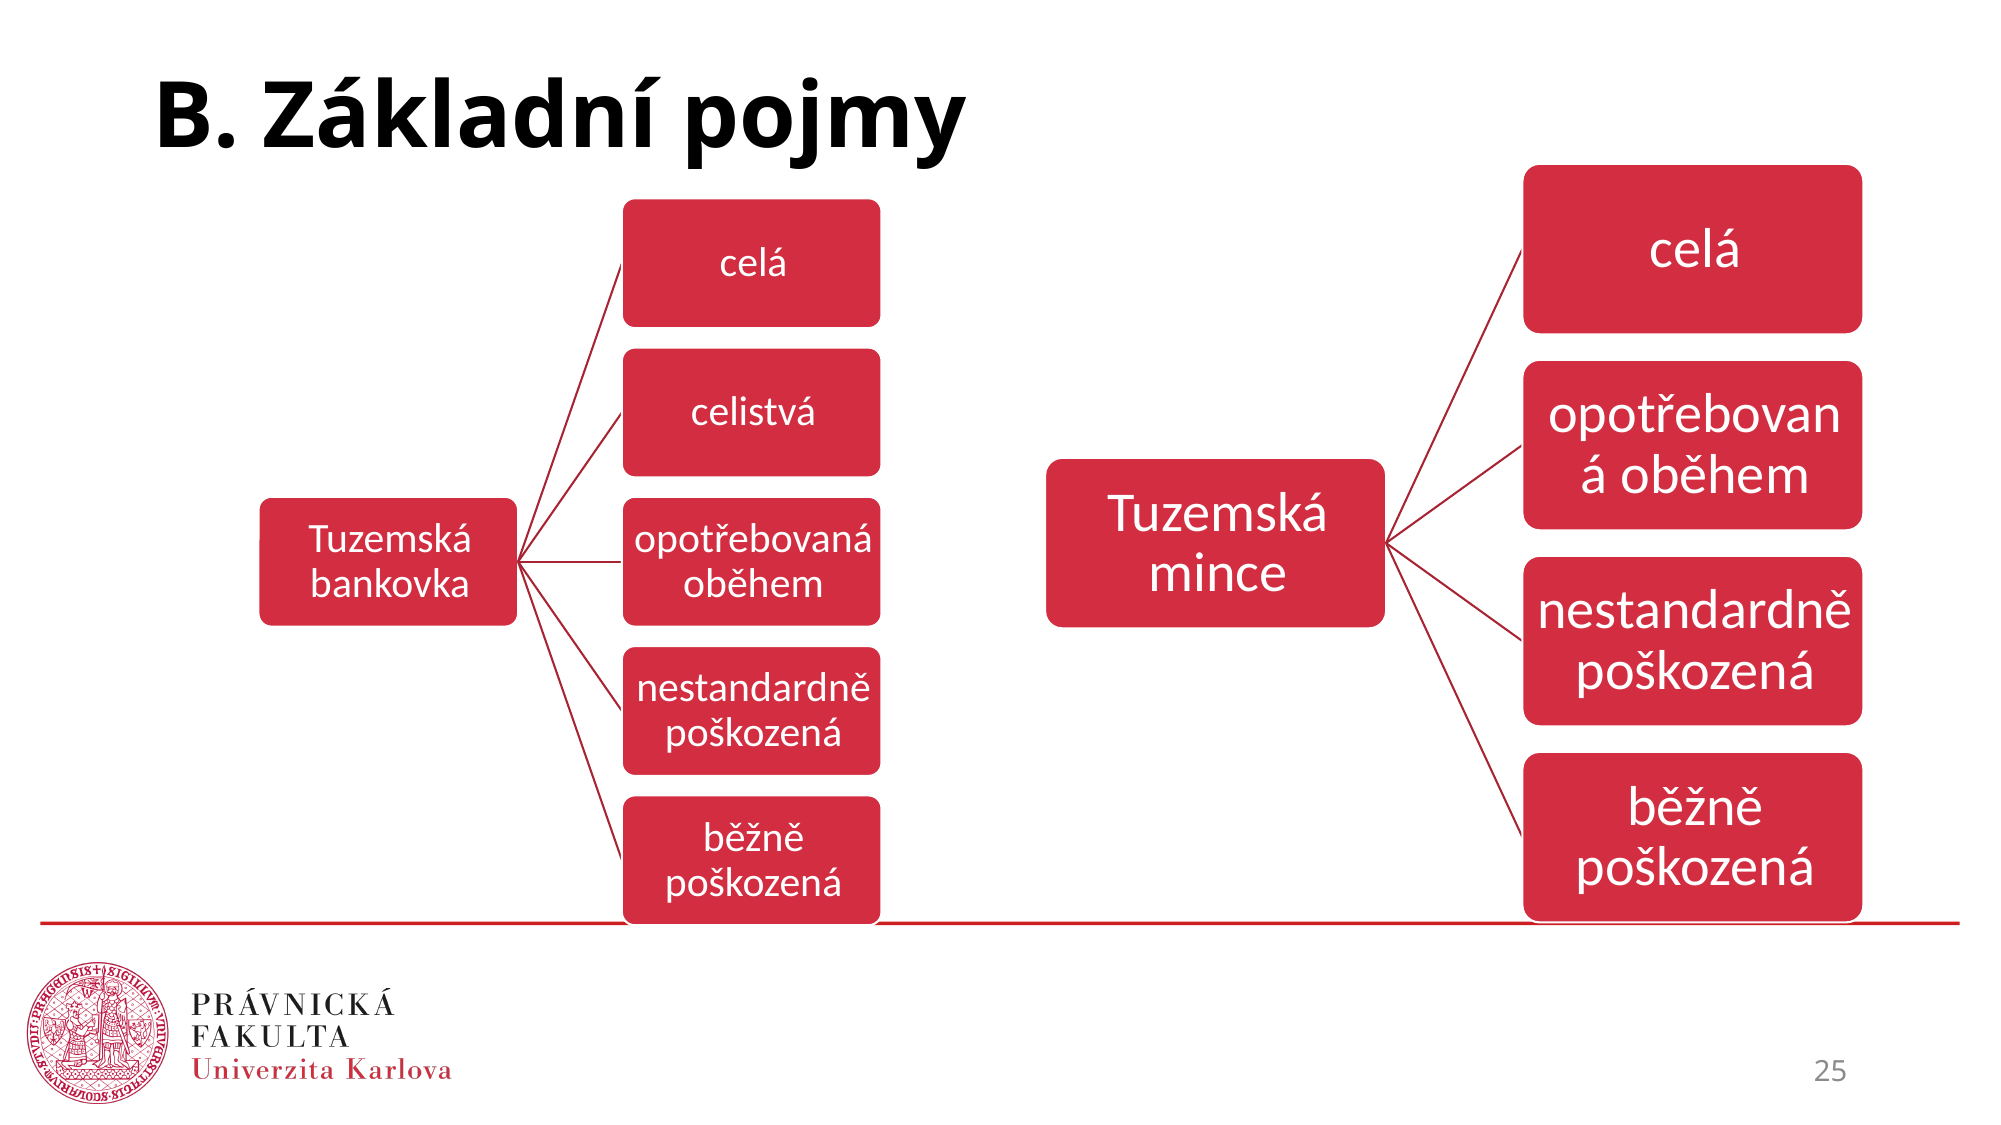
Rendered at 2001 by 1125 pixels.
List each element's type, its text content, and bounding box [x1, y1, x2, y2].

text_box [152, 198, 988, 926]
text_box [1026, 163, 1883, 923]
picture [26, 962, 452, 1104]
slide_number 25 [1412, 1042, 1863, 1103]
title B. Základní pojmy [137, 2, 1863, 220]
